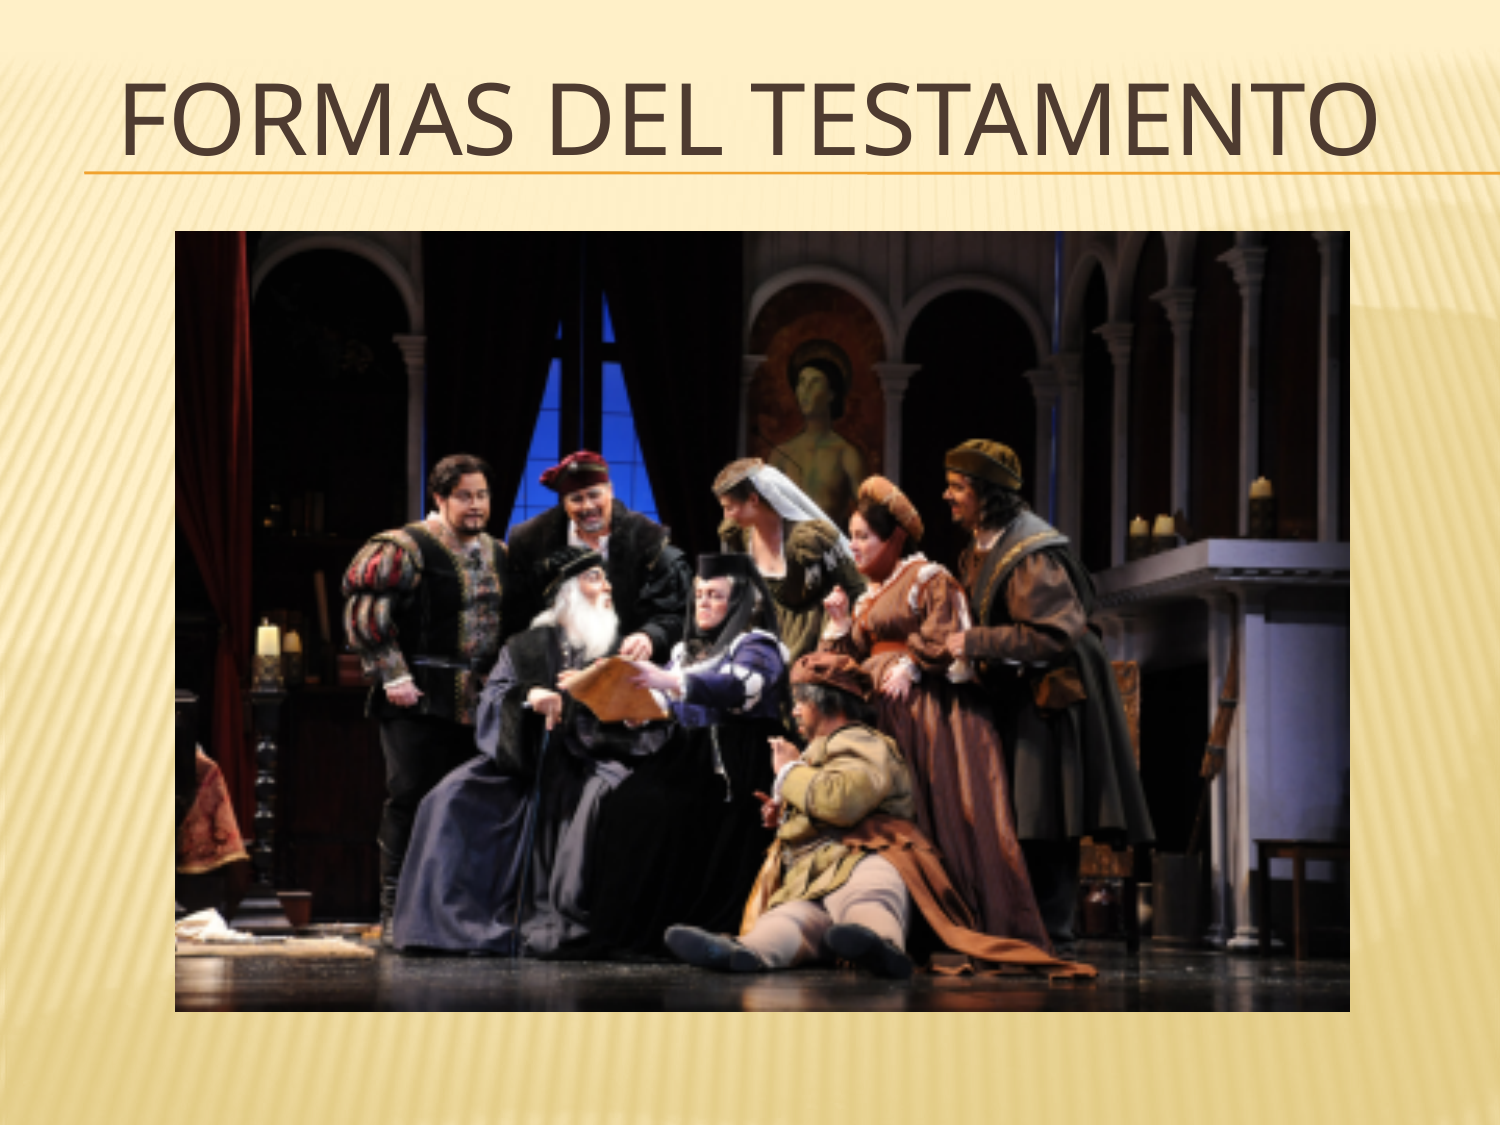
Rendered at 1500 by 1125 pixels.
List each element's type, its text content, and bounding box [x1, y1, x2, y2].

picture [175, 231, 1350, 1012]
title Formas del testamento [0, 46, 1500, 185]
